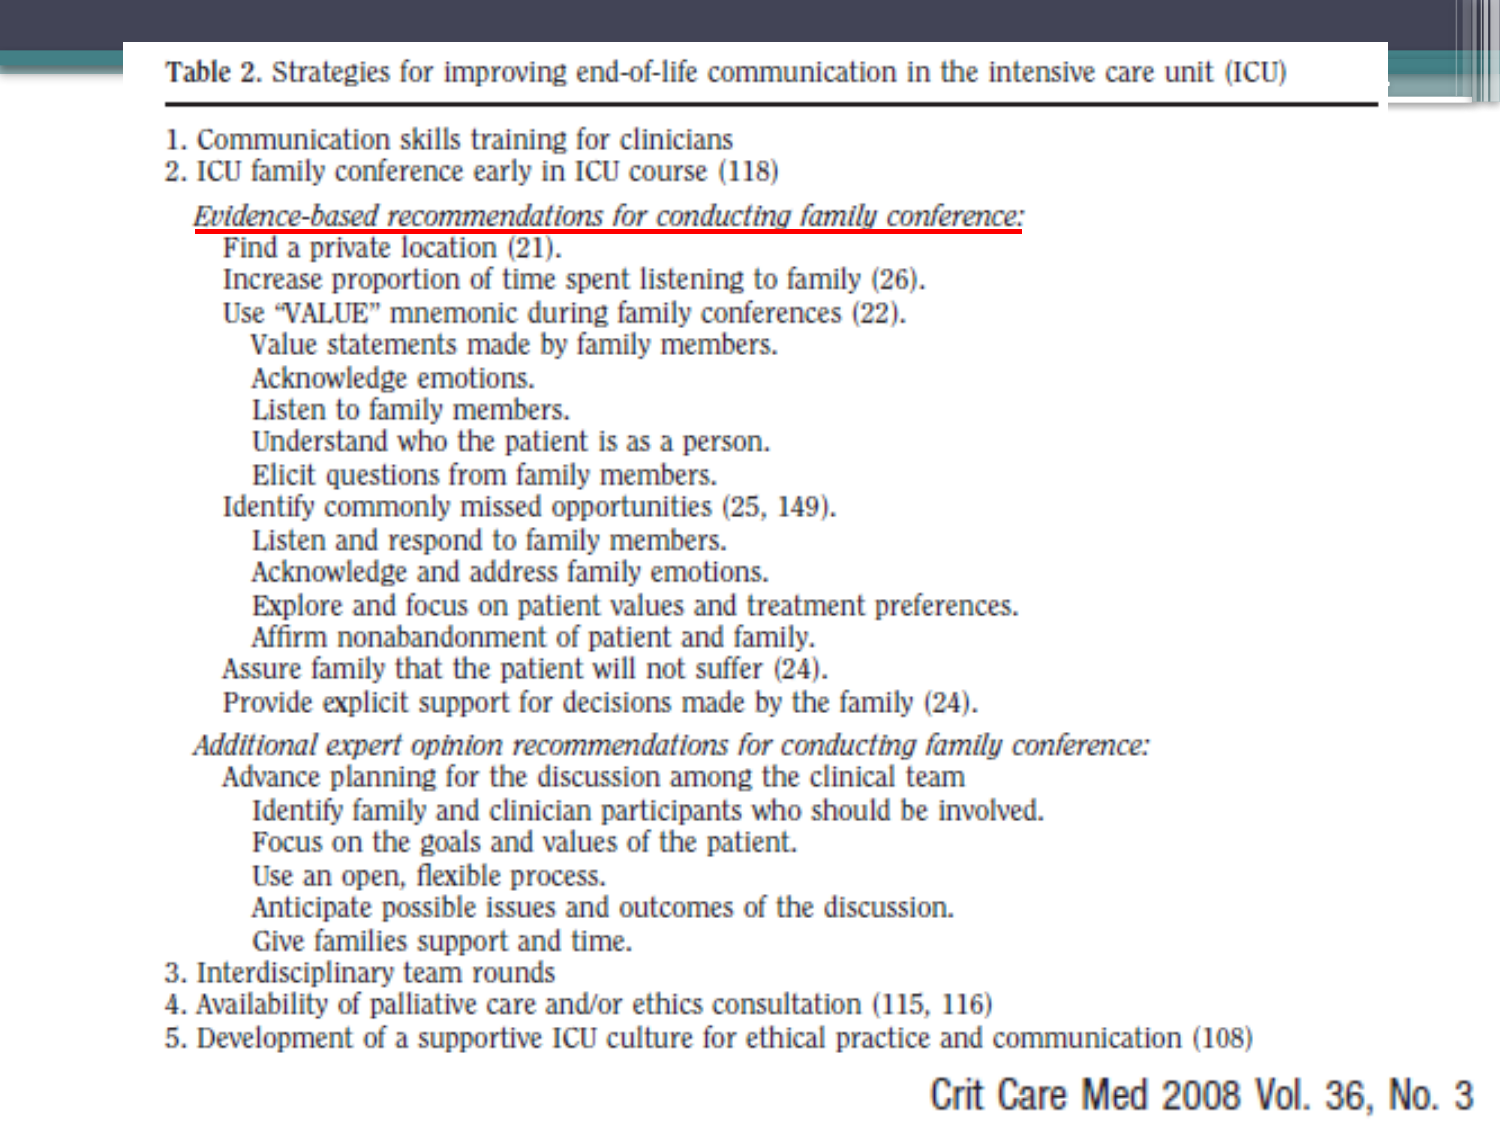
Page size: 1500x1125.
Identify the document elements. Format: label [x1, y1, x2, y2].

picture [910, 1069, 1500, 1125]
picture [123, 42, 1388, 1062]
